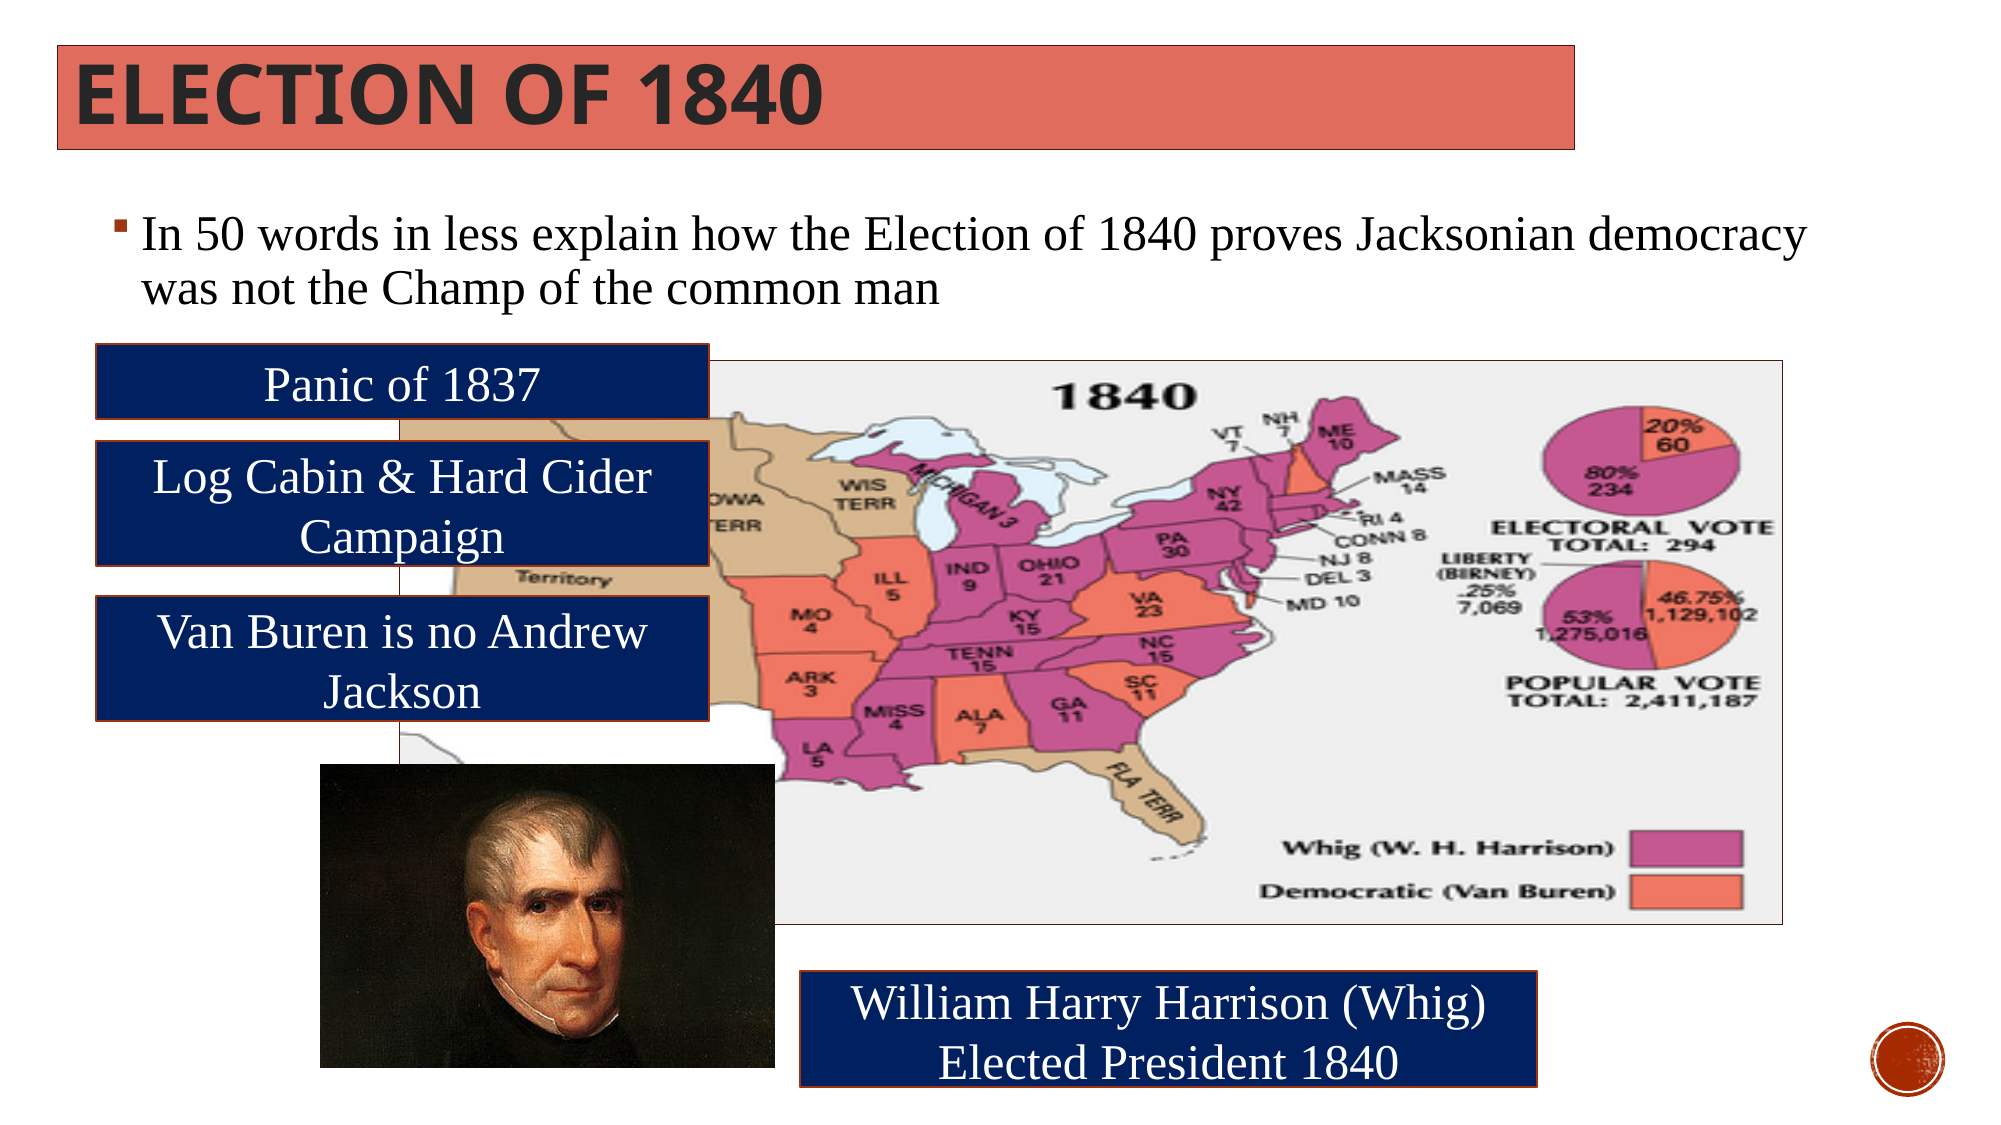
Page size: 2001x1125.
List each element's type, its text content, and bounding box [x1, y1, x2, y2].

list In 50 words in less explain how the Election of 1840 proves Jacksonian democracy was not the Champ of the common man [96, 200, 1862, 1050]
title Election of 1840 [57, 45, 1575, 150]
text_box Van Buren is no Andrew Jackson [95, 595, 399, 722]
picture [320, 360, 1782, 1068]
text_box William Harry Harrison (Whig) Elected President 1840 [799, 970, 1538, 1088]
text_box Panic of 1837 [95, 343, 710, 420]
text_box Log Cabin & Hard Cider Campaign [95, 440, 399, 567]
